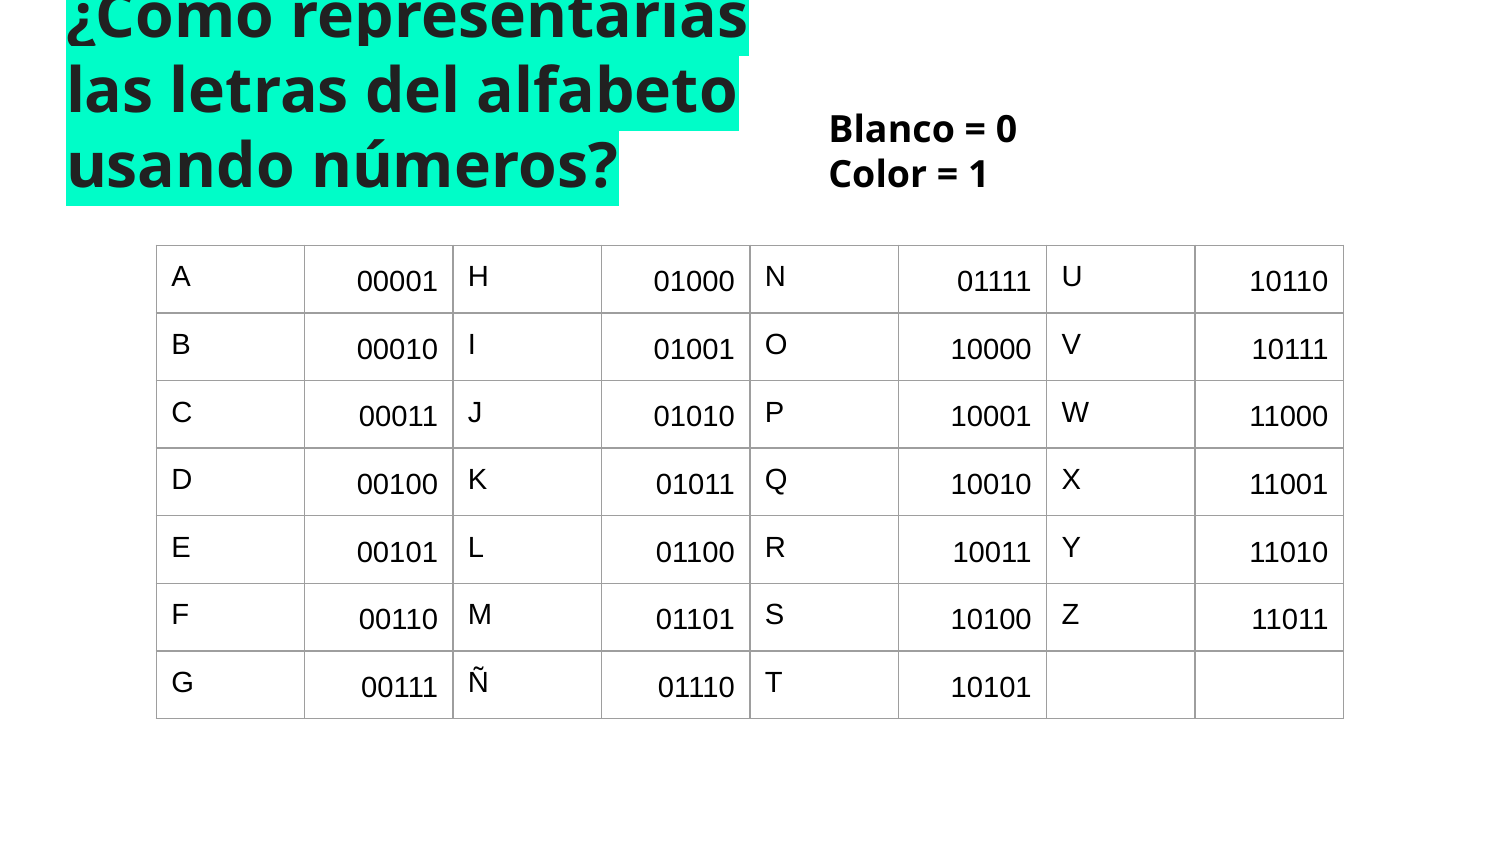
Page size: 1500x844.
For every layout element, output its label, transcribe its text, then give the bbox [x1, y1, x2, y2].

table_cell 01001 [602, 314, 749, 380]
table_cell E [157, 516, 304, 583]
table_cell S [751, 584, 898, 650]
table_cell 01010 [602, 381, 749, 447]
table_header A [157, 246, 304, 312]
table_cell M [454, 584, 601, 650]
table_cell C [157, 381, 304, 447]
table_cell 10011 [899, 516, 1046, 583]
table_cell F [157, 584, 304, 650]
table_cell V [1047, 314, 1194, 380]
table_cell D [157, 449, 304, 515]
table_cell 00110 [305, 584, 452, 650]
table_cell 01100 [602, 516, 749, 583]
table_cell G [157, 652, 304, 718]
title ¿Cómo representarías las letras del alfabeto usando números? [51, 91, 826, 216]
table_cell 11011 [1196, 584, 1343, 650]
table_cell B [157, 314, 304, 380]
table_header U [1047, 246, 1194, 312]
table_cell Q [751, 449, 898, 515]
table_cell R [751, 516, 898, 583]
table_cell 10100 [899, 584, 1046, 650]
table_cell O [751, 314, 898, 380]
table_cell 01011 [602, 449, 749, 515]
table_cell 11010 [1196, 516, 1343, 583]
table_cell W [1047, 381, 1194, 447]
table_cell 10010 [899, 449, 1046, 515]
table_cell Z [1047, 584, 1194, 650]
table_header 00001 [305, 246, 452, 312]
table_cell 10111 [1196, 314, 1343, 380]
table_cell P [751, 381, 898, 447]
table_cell 10001 [899, 381, 1046, 447]
table_cell 00010 [305, 314, 452, 380]
table_cell L [454, 516, 601, 583]
table_cell 11000 [1196, 381, 1343, 447]
table_cell 10000 [899, 314, 1046, 380]
table_header 01111 [899, 246, 1046, 312]
table_cell I [454, 314, 601, 380]
table_header 01000 [602, 246, 749, 312]
table_header N [751, 246, 898, 312]
table_cell 01101 [602, 584, 749, 650]
table_cell X [1047, 449, 1194, 515]
table_cell 11001 [1196, 449, 1343, 515]
table_cell 10101 [899, 652, 1046, 718]
table_cell 00011 [305, 381, 452, 447]
table_cell 01110 [602, 652, 749, 718]
table_cell [1047, 652, 1194, 718]
table_cell 00111 [305, 652, 452, 718]
table_cell T [751, 652, 898, 718]
table_header H [454, 246, 601, 312]
table_cell 00101 [305, 516, 452, 583]
table_cell 00100 [305, 449, 452, 515]
table_header 10110 [1196, 246, 1343, 312]
text_box Blanco = 0 Color = 1 [813, 89, 1344, 186]
table_cell Y [1047, 516, 1194, 583]
table_cell J [454, 381, 601, 447]
table_cell K [454, 449, 601, 515]
table_cell [1196, 652, 1343, 718]
table_cell Ñ [454, 652, 601, 718]
